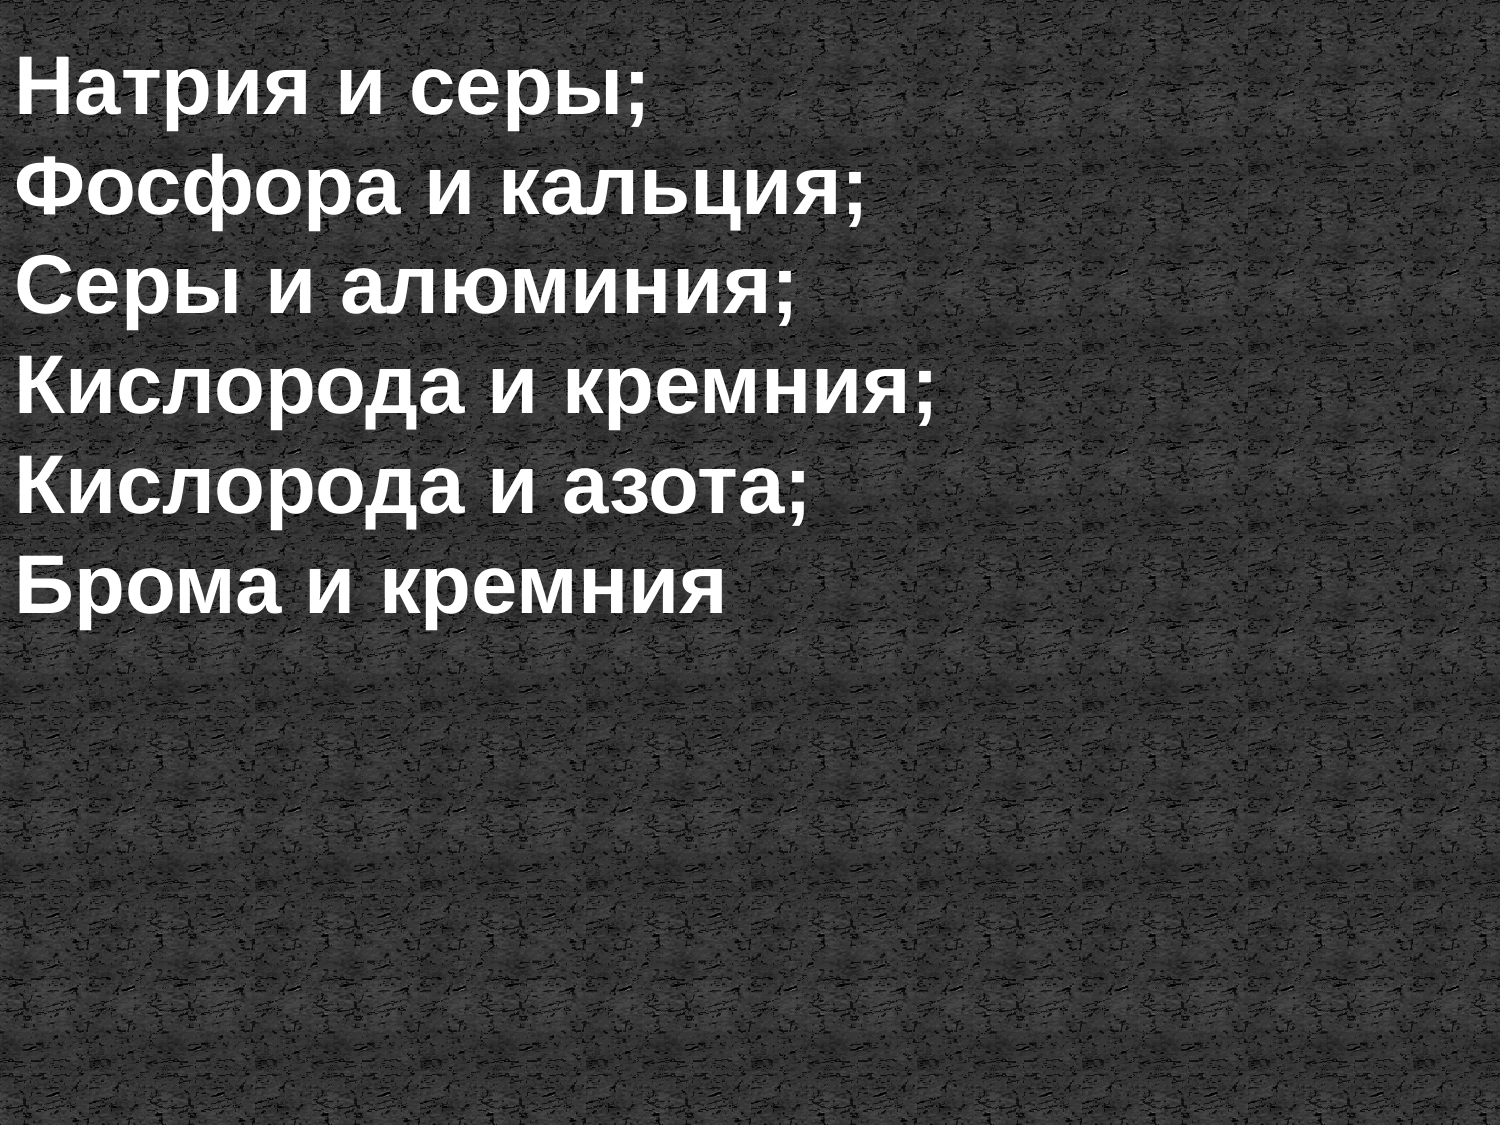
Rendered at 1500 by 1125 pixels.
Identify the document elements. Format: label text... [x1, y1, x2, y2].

text_box Натрия и серы; Фосфора и кальция; Серы и алюминия; Кислорода и кремния; Кислорода и азота; Брома и кремния [0, 23, 1465, 638]
